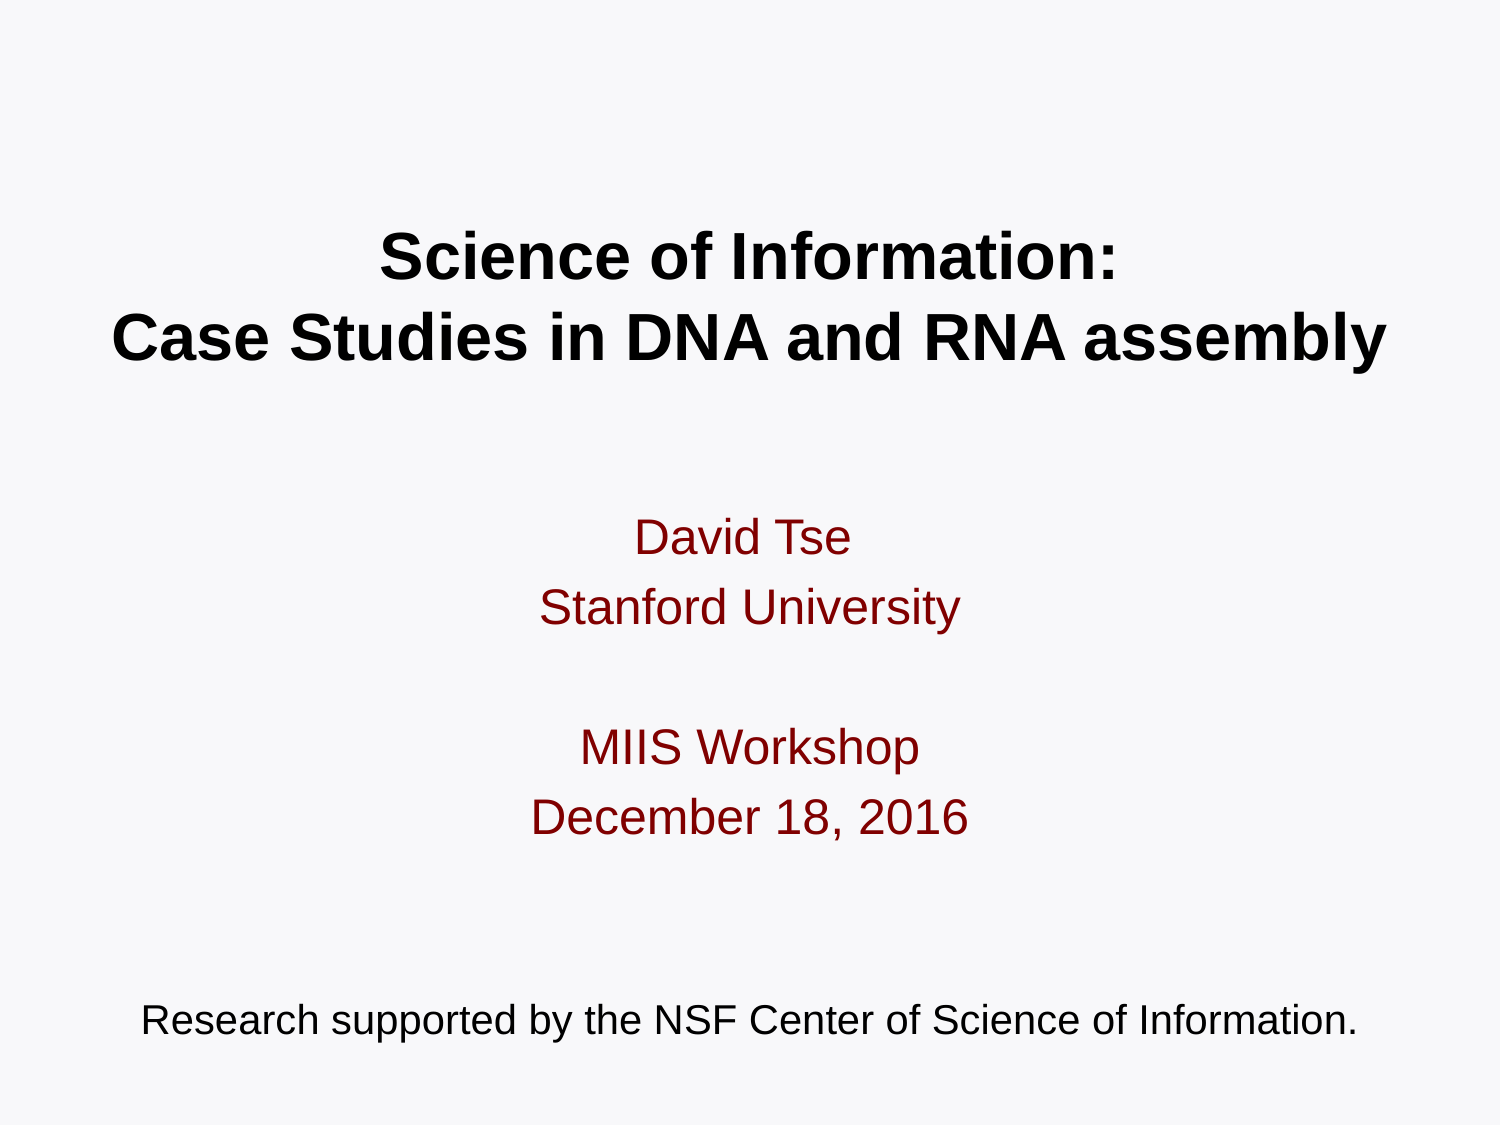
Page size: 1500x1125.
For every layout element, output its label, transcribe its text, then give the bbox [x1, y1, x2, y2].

subtitle David Tse Stanford University MIIS Workshop December 18, 2016 Research supported by the NSF Center of Science of Information. [37, 287, 1463, 1125]
title Science of Information: Case Studies in DNA and RNA assembly [24, 64, 1476, 363]
